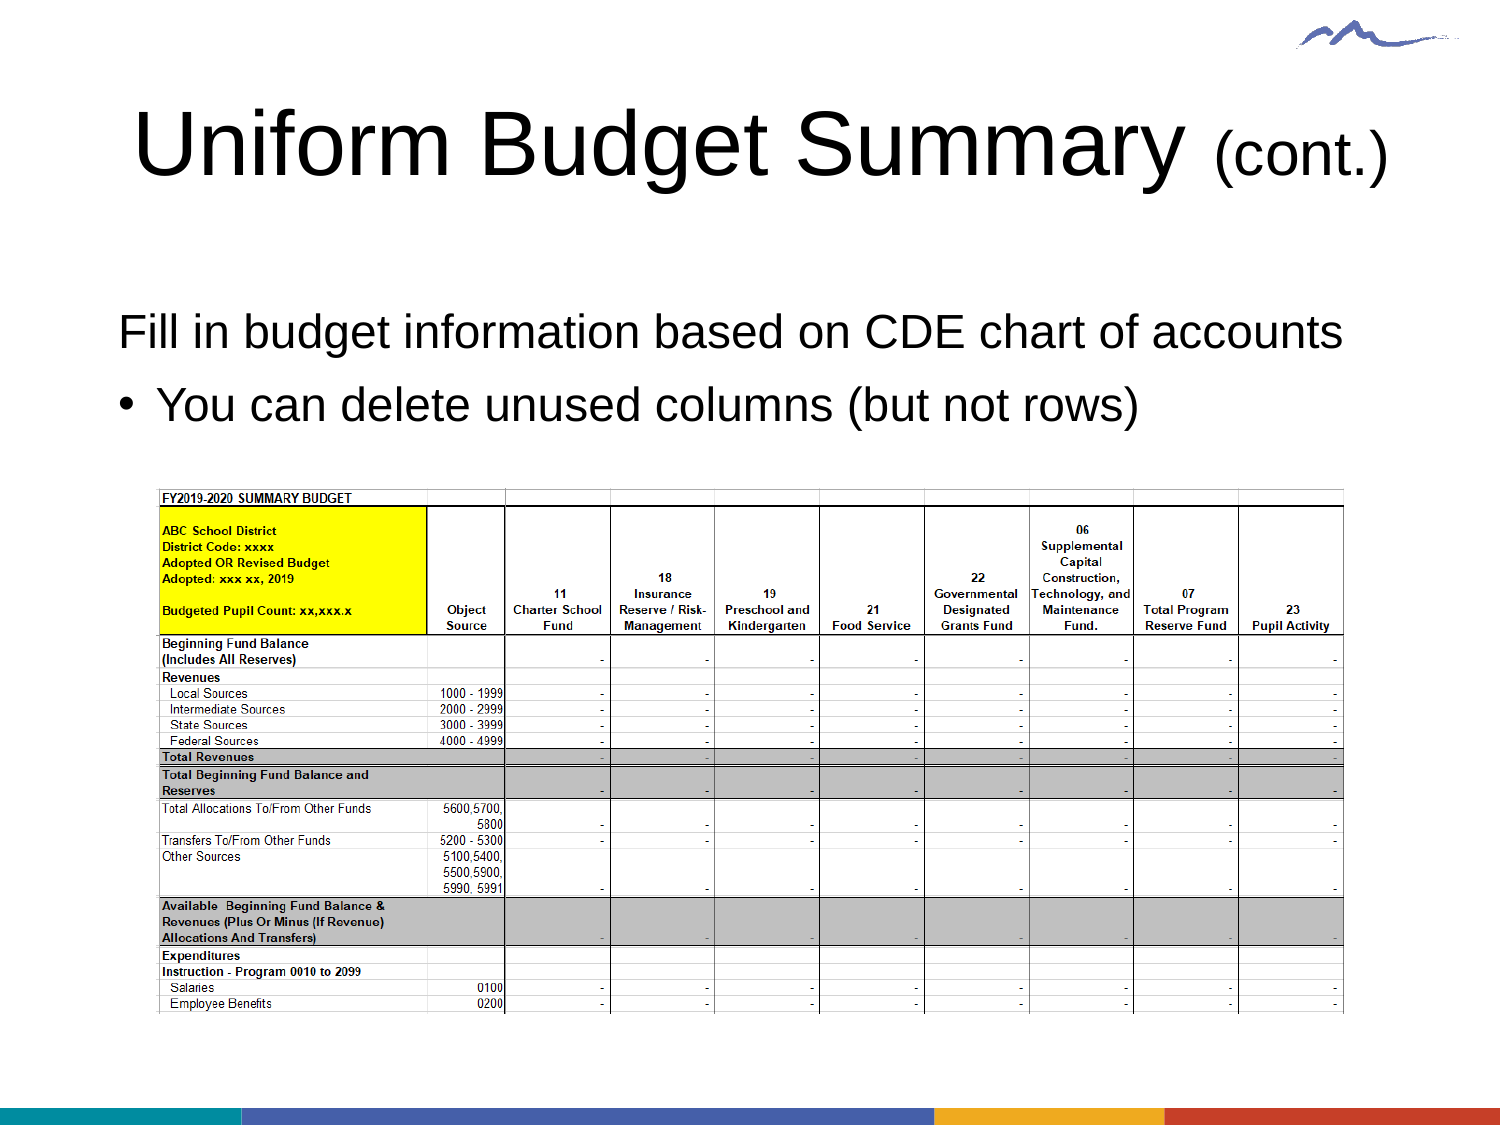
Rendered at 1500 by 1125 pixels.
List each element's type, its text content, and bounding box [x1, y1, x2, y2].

text_box Uniform Budget Summary (cont.) [117, 37, 1411, 255]
picture [1296, 20, 1459, 49]
list Fill in budget information based on CDE chart of accounts You can delete unused columns (but not rows) [103, 299, 1397, 1014]
picture [156, 488, 1344, 1014]
